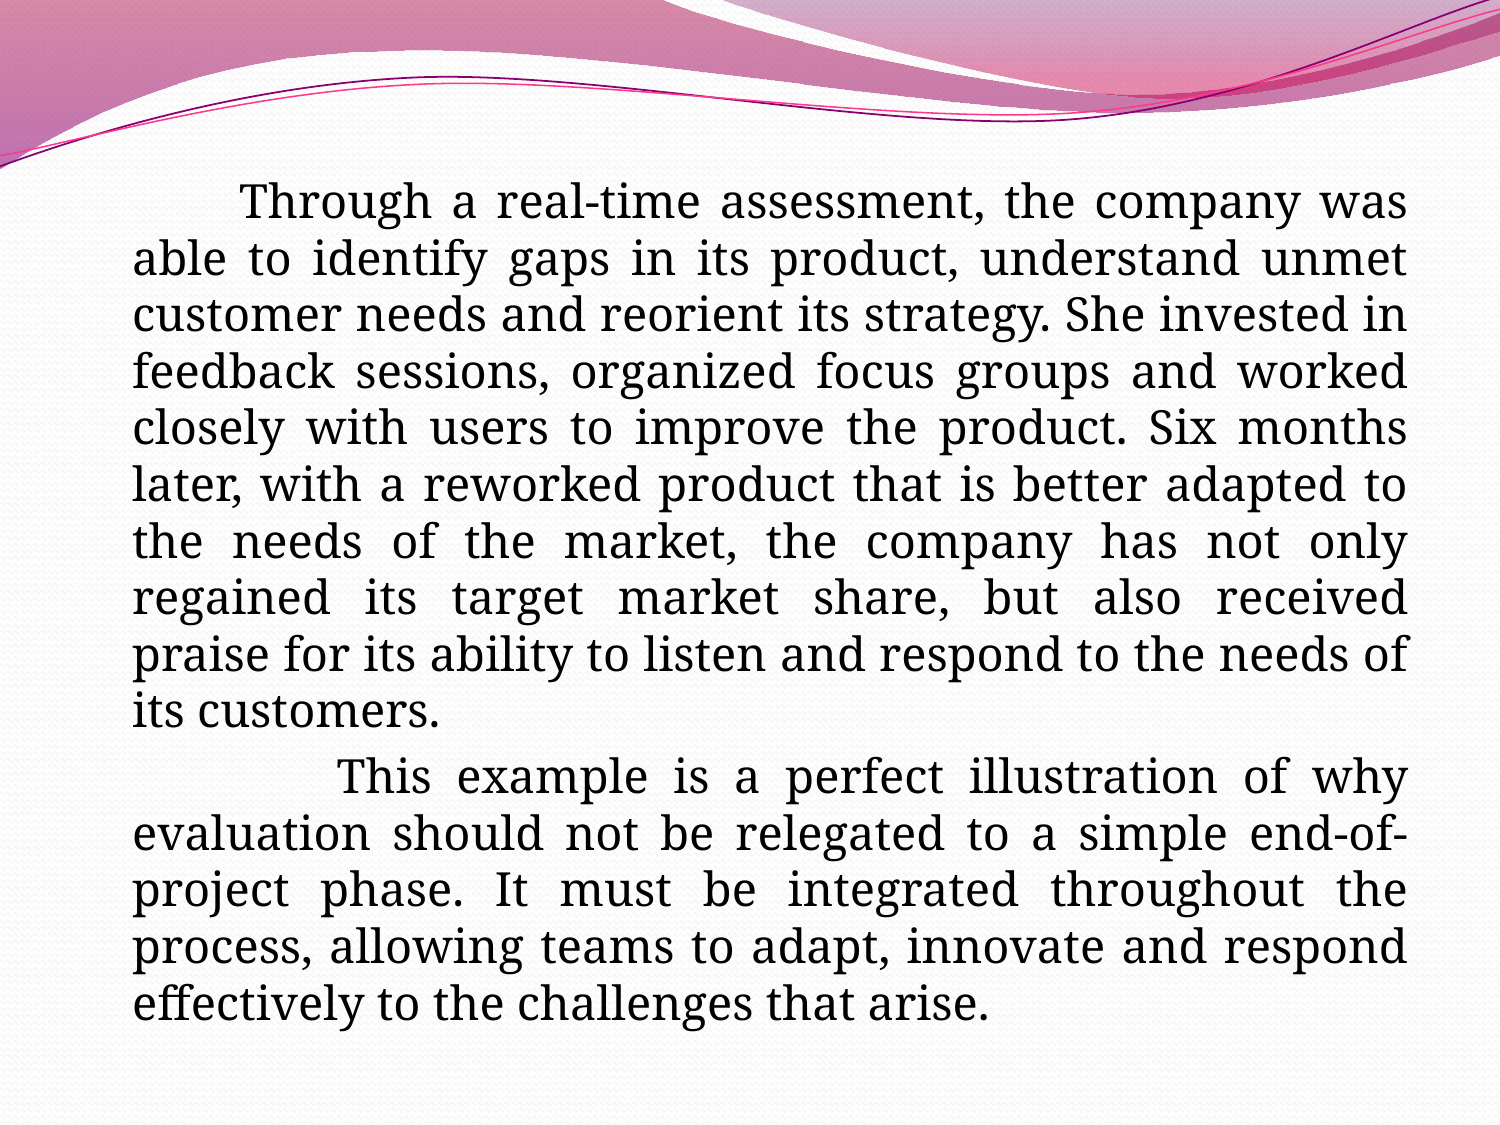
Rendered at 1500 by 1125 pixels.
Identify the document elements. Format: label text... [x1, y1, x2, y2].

list Through a real-time assessment, the company was able to identify gaps in its product, understand unmet customer needs and reorient its strategy. She invested in feedback sessions, organized focus groups and worked closely with users to improve the product. Six months later, with a reworked product that is better adapted to the needs of the market, the company has not only regained its target market share, but also received praise for its ability to listen and respond to the needs of its customers. This example is a perfect illustration of why evaluation should not be relegated to a simple end-of-project phase. It must be integrated throughout the process, allowing teams to adapt, innovate and respond effectively to the challenges that arise. [75, 164, 1425, 1038]
